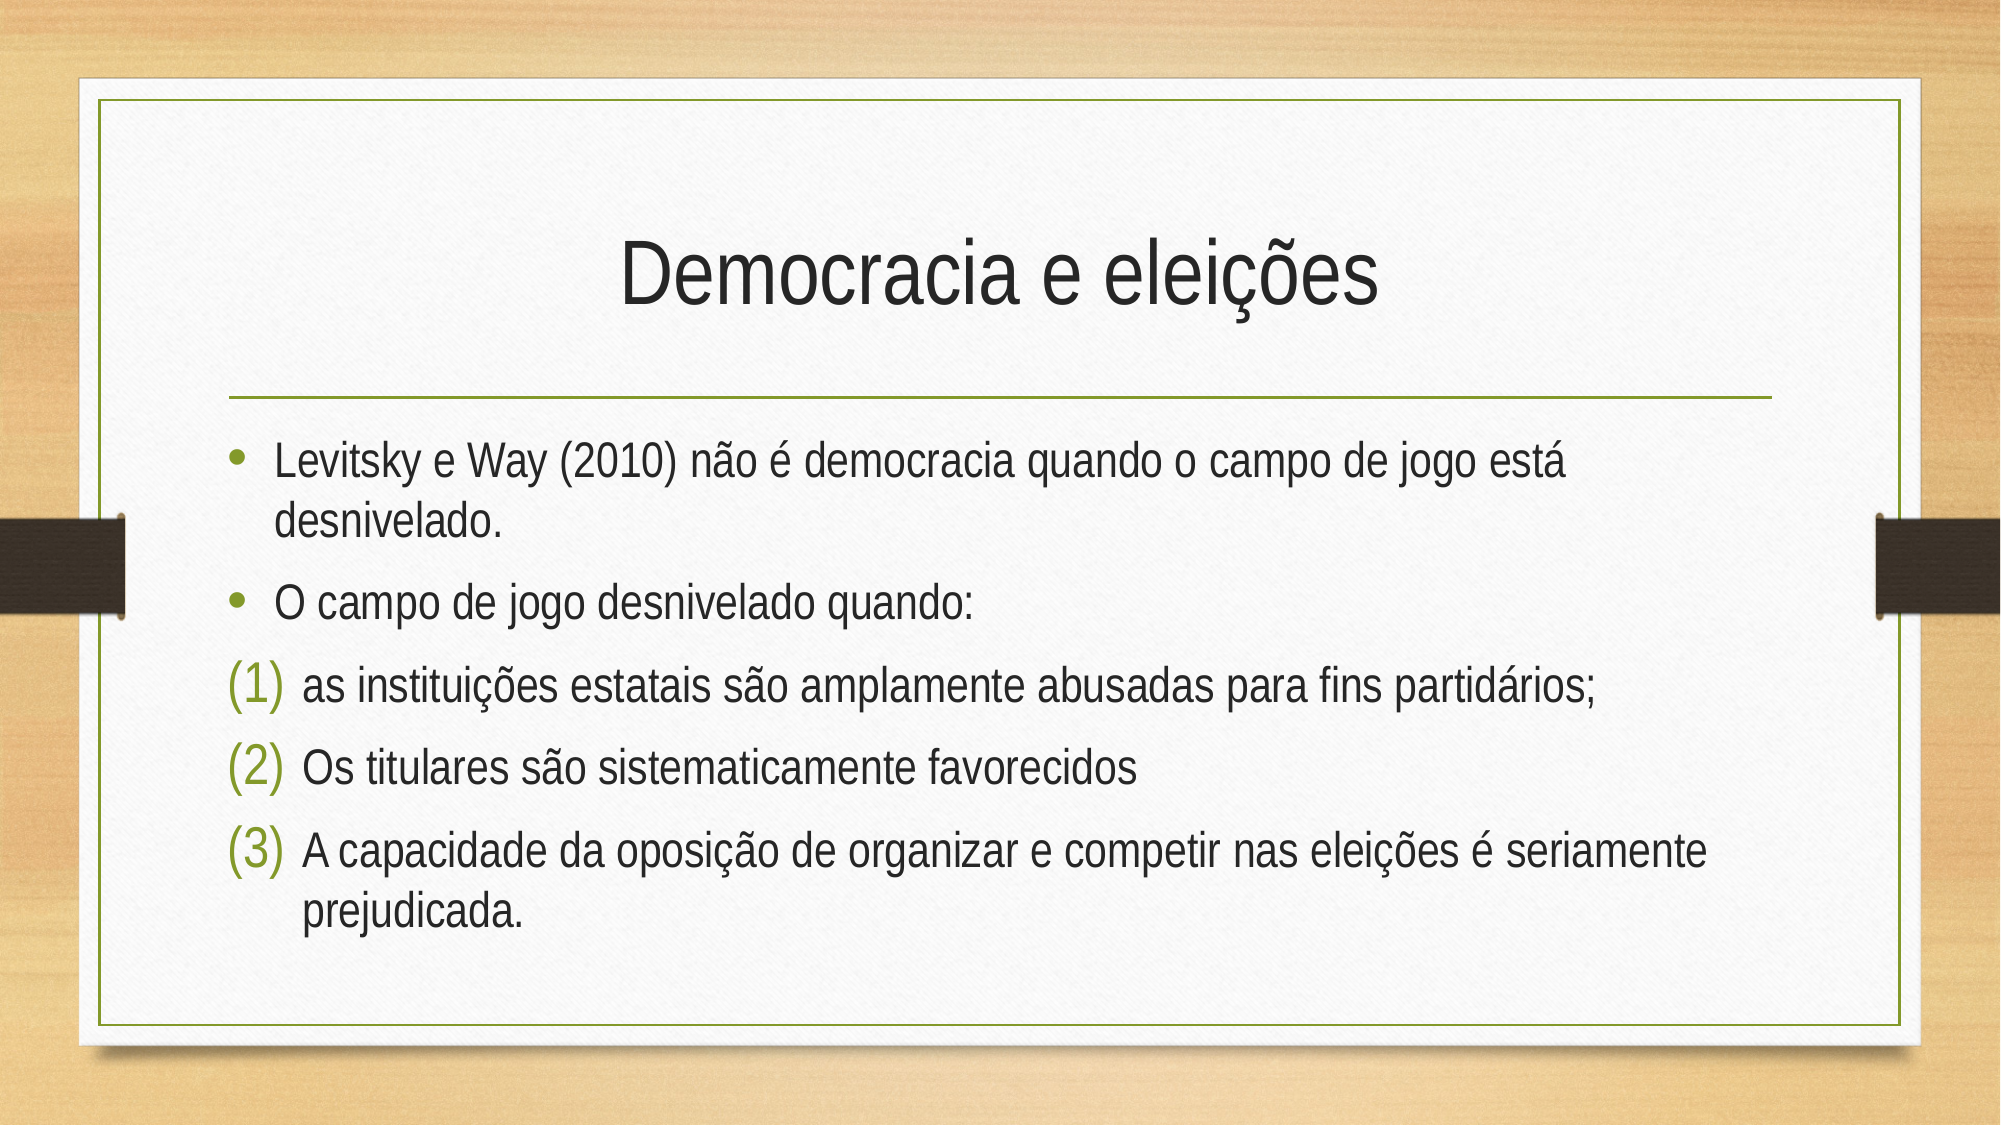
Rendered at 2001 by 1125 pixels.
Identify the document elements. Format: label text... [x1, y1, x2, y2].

title Democracia e eleições [212, 161, 1788, 375]
picture [0, 0, 2001, 1125]
list Levitsky e Way (2010) não é democracia quando o campo de jogo está desnivelado. O campo de jogo desnivelado quando: as instituições estatais são amplamente abusadas para fins partidários; Os titulares são sistematicamente favorecidos A capacidade da oposição de organizar e competir nas eleições é seriamente prejudicada. [212, 419, 1788, 1030]
